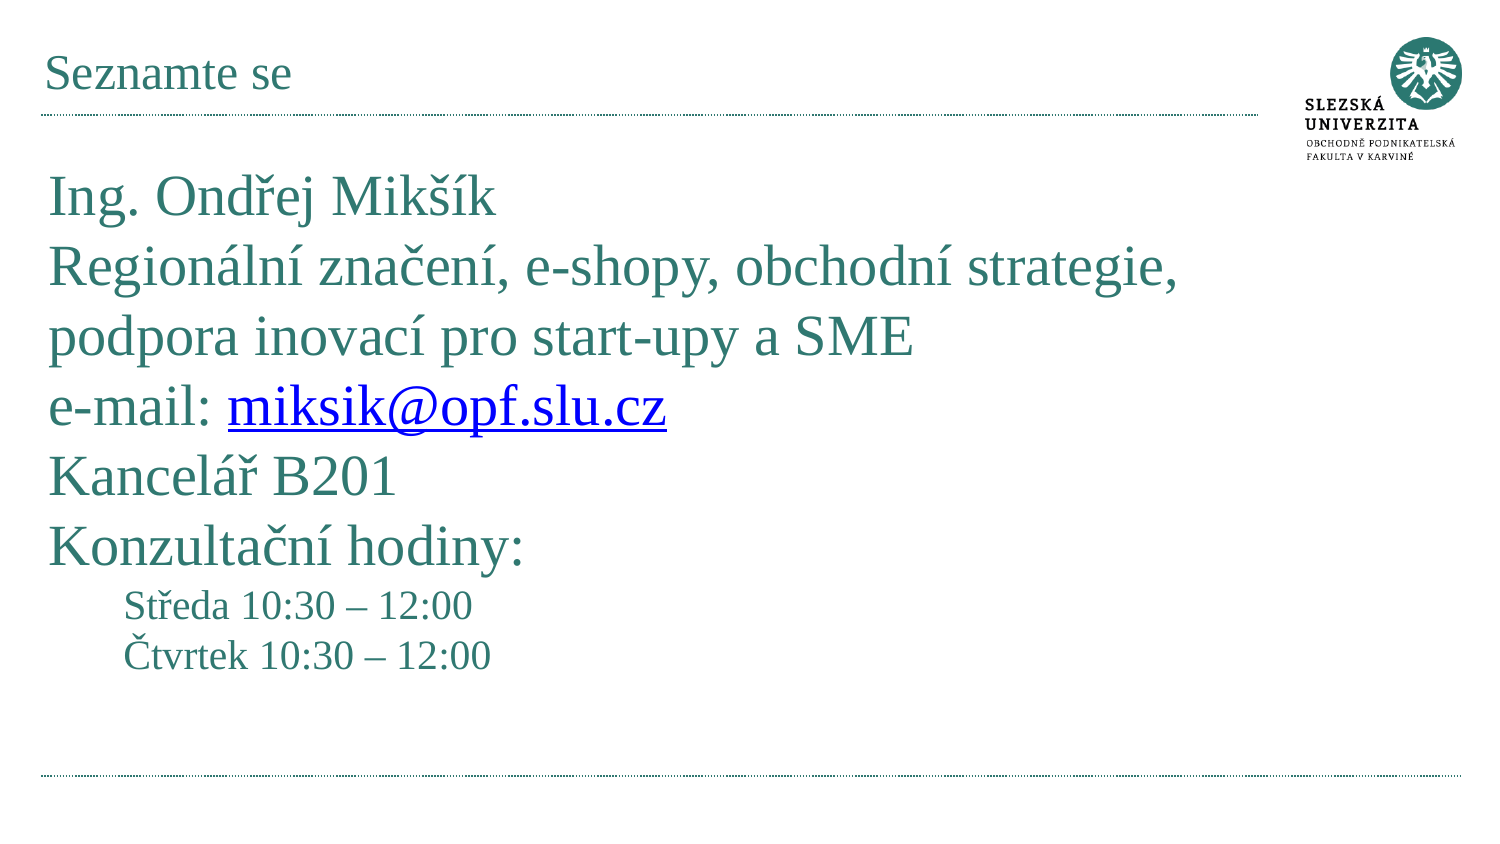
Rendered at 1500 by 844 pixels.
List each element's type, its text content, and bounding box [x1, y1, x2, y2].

list Ing. Ondřej Mikšík Regionální značení, e-shopy, obchodní strategie, podpora inovací pro start-upy a SME e-mail: miksik@opf.slu.cz Kancelář B201 Konzultační hodiny: Středa 10:30 – 12:00 Čtvrtek 10:30 – 12:00 [33, 150, 1392, 387]
picture [1305, 37, 1462, 160]
title Seznamte se [29, 32, 668, 116]
